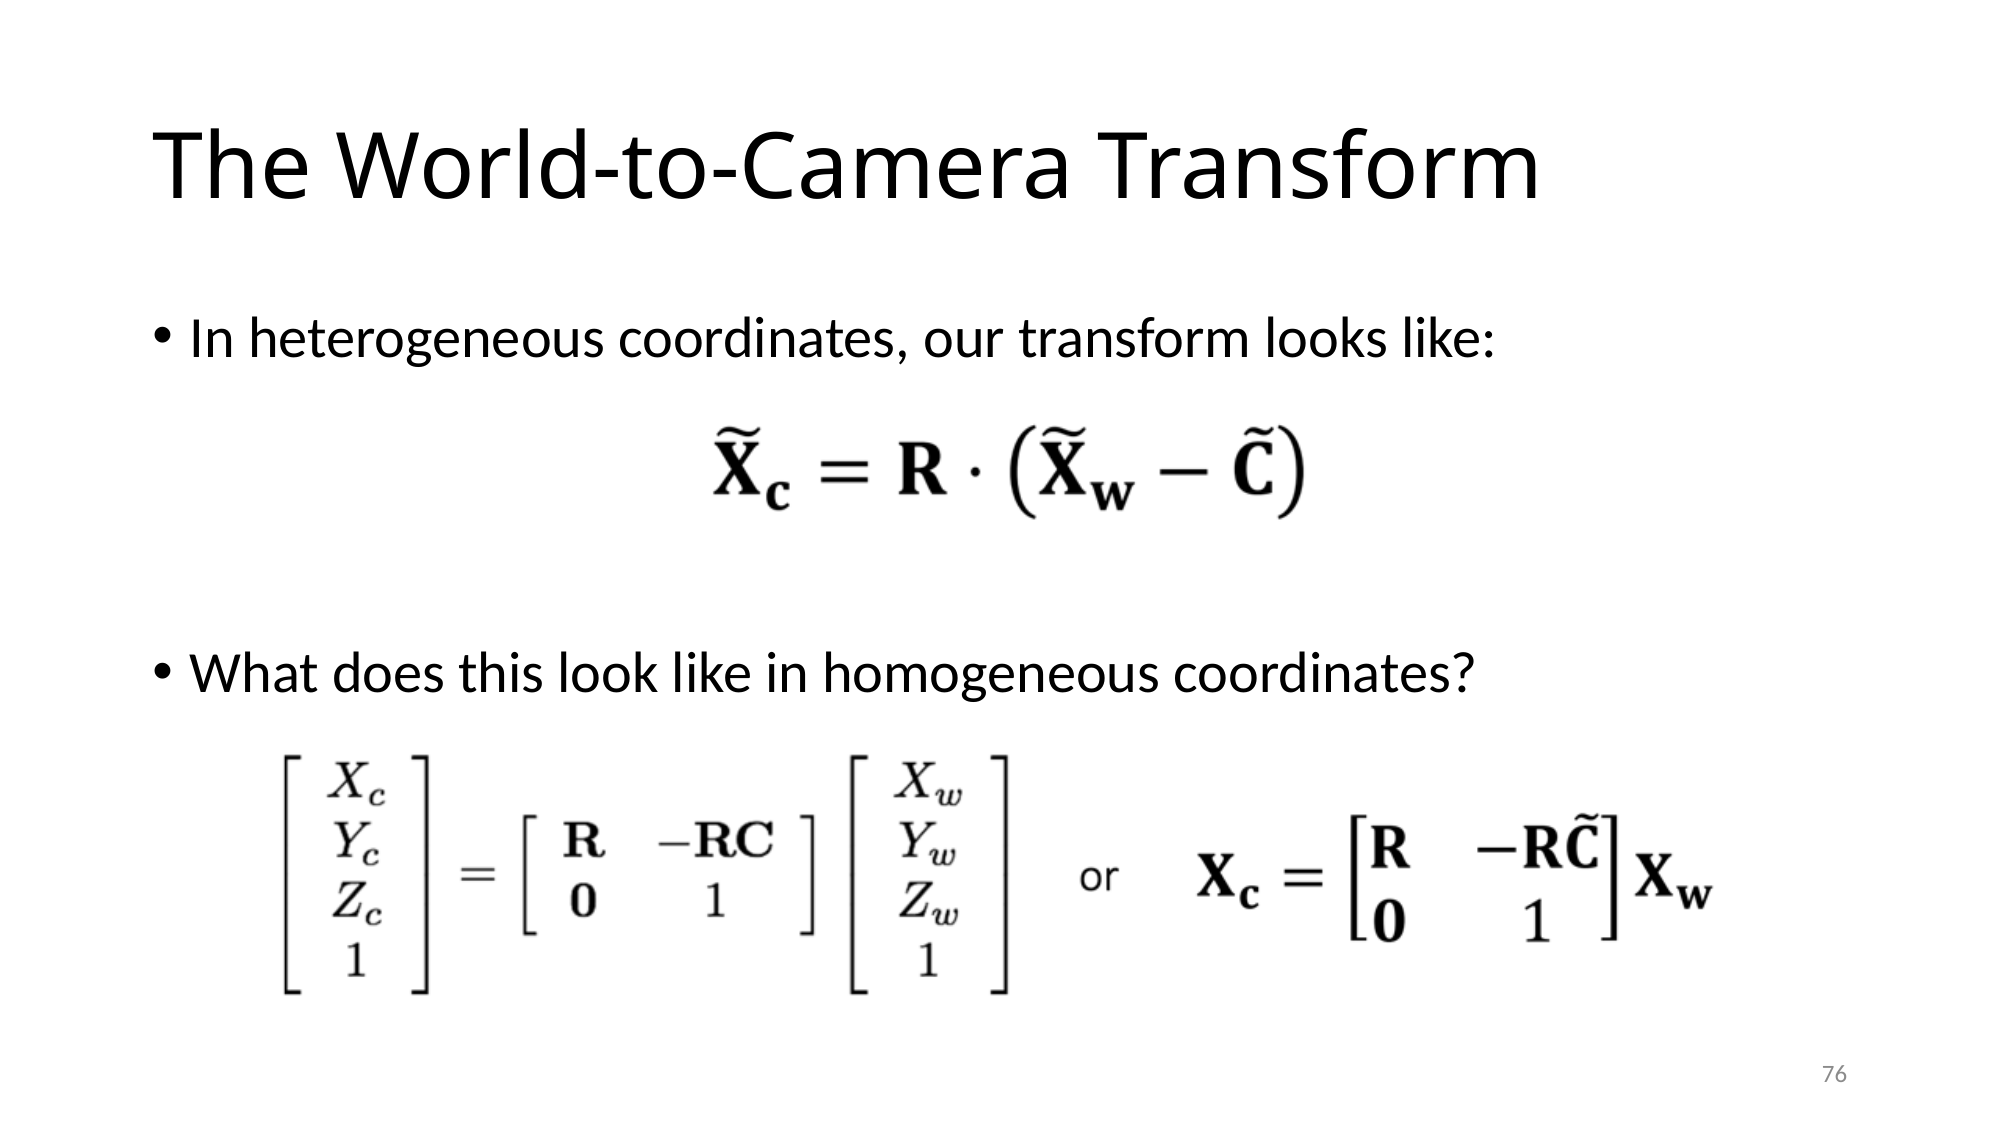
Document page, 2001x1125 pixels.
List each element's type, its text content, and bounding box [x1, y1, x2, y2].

picture [249, 711, 1750, 1029]
title The World-to-Camera Transform [137, 59, 1863, 278]
slide_number 76 [1412, 1042, 1863, 1103]
list In heterogeneous coordinates, our transform looks like: What does this look like in homogeneous coordinates? [137, 299, 1863, 1014]
picture [665, 388, 1335, 551]
